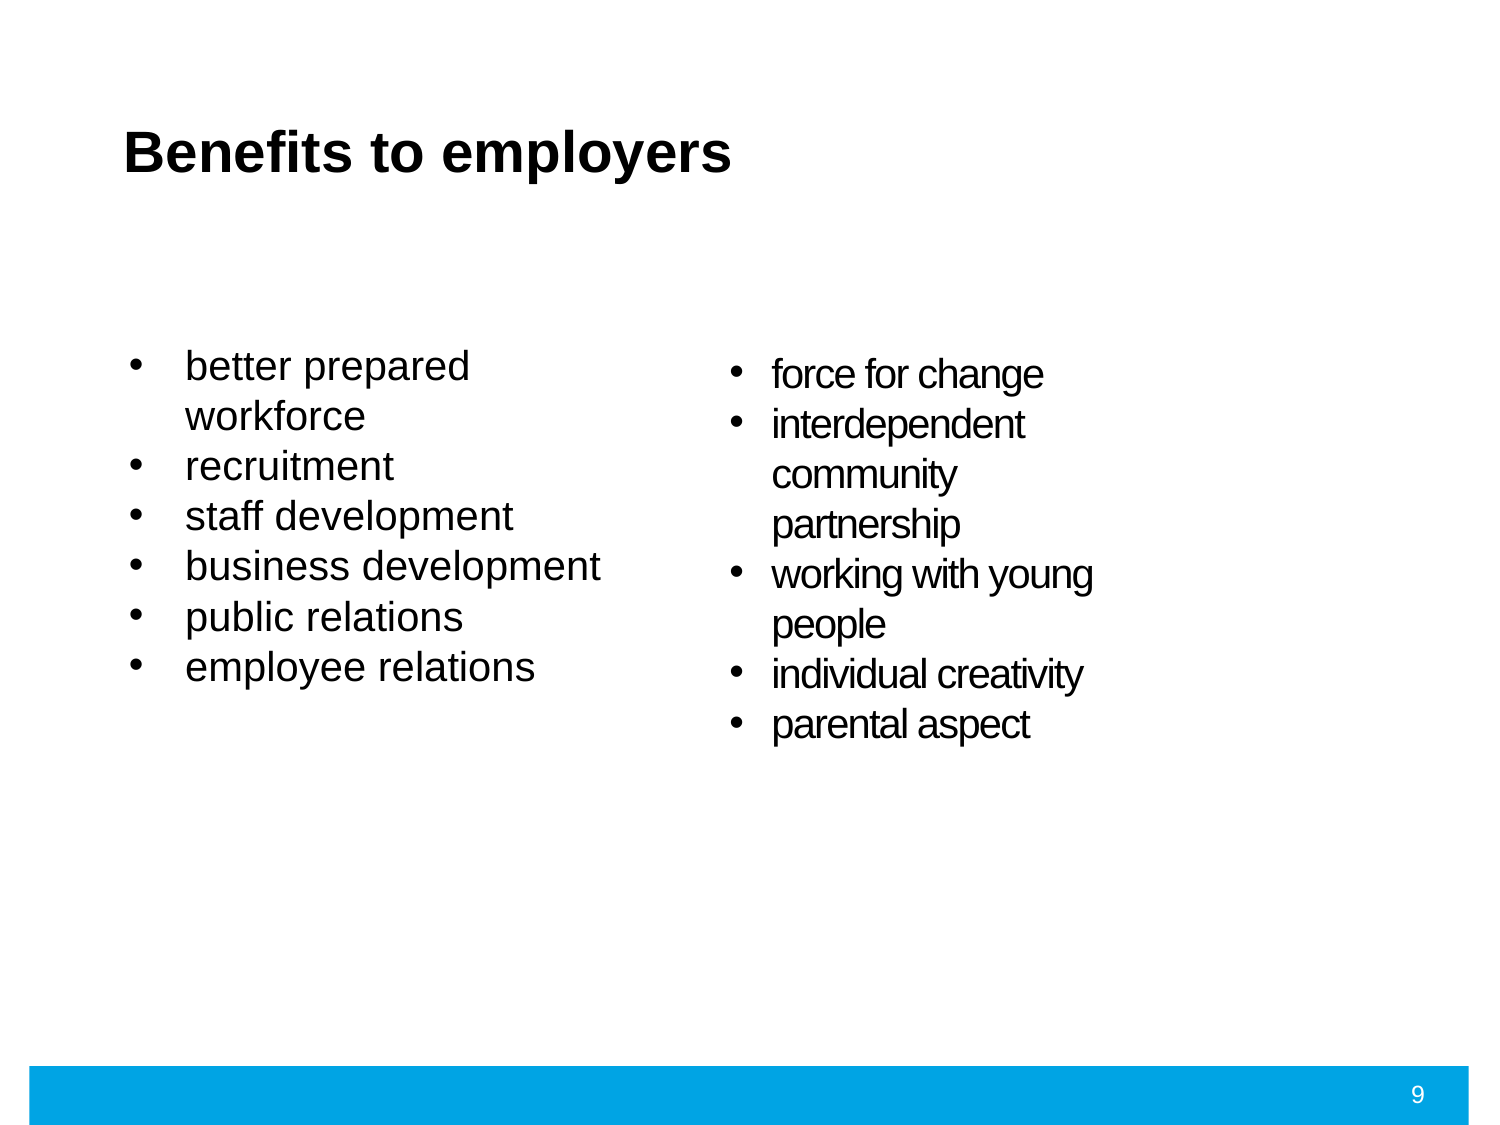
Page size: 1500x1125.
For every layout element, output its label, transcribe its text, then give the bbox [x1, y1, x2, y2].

slide_number 9 [1352, 1072, 1426, 1115]
text_box force for change interdependent community partnership working with young people individual creativity parental aspect [714, 339, 1153, 754]
title Benefits to employers [123, 125, 1425, 185]
list better prepared workforce recruitment staff development business development public relations employee relations [128, 339, 608, 896]
